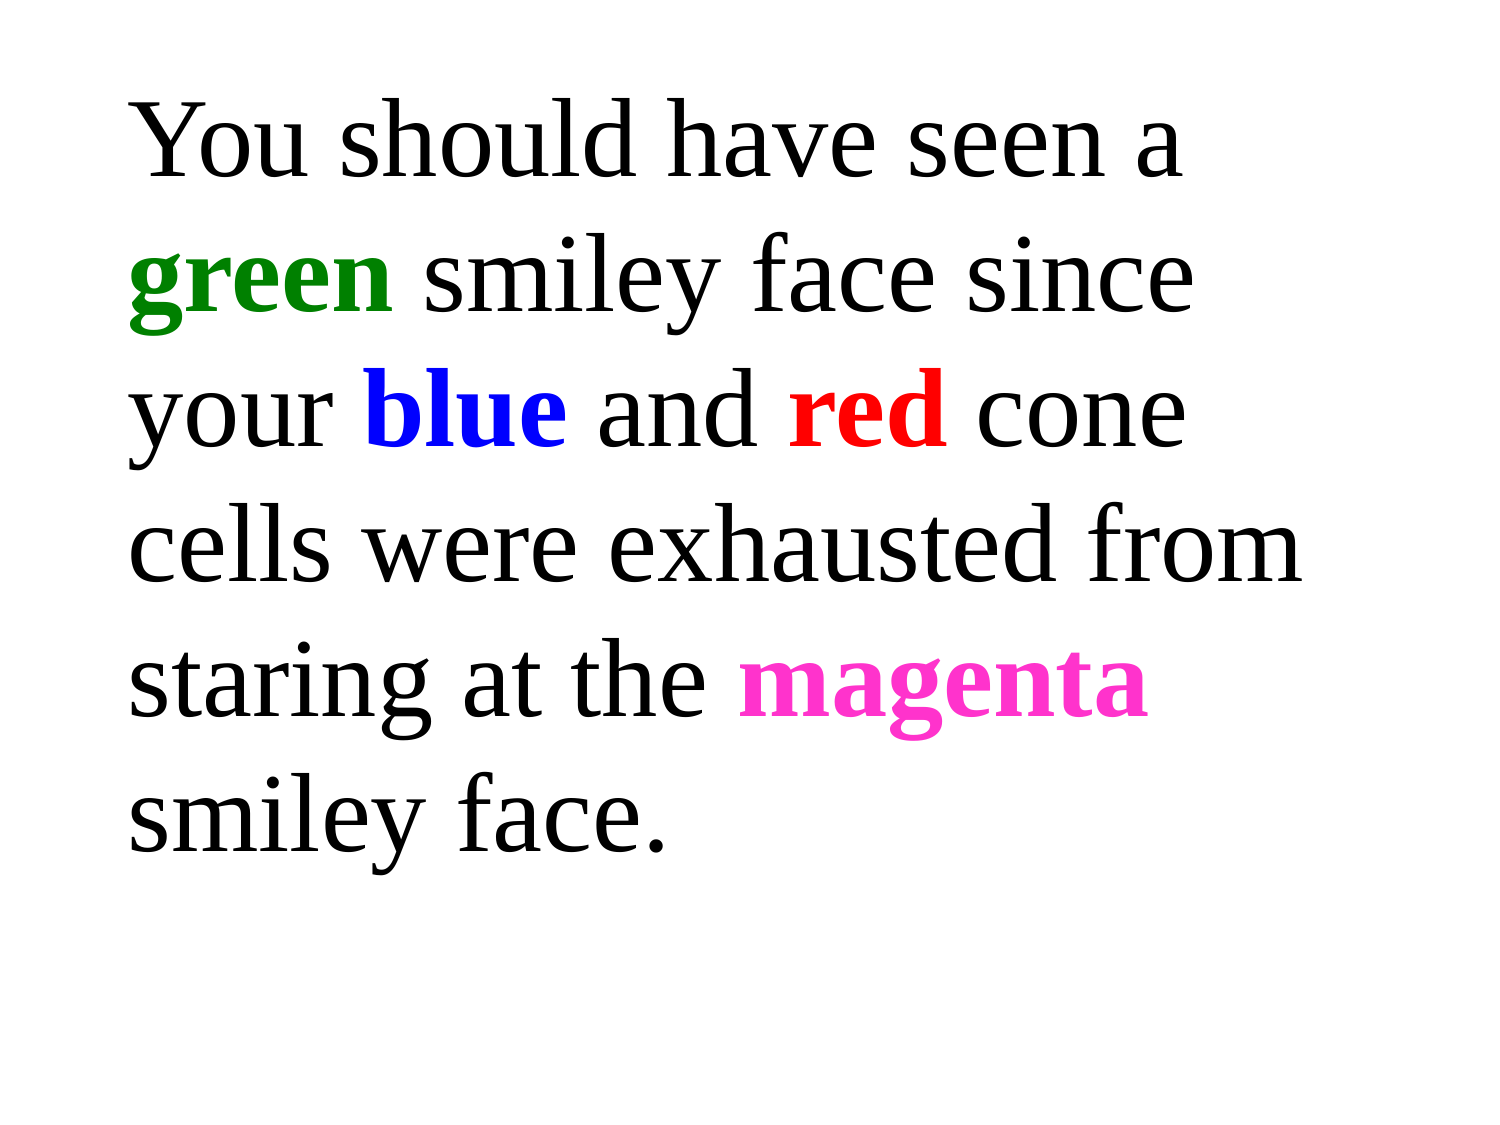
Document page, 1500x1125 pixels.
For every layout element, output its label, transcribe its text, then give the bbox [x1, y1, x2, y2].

title You should have seen a green smiley face since your blue and red cone cells were exhausted from staring at the magenta smiley face. [112, 375, 1388, 563]
